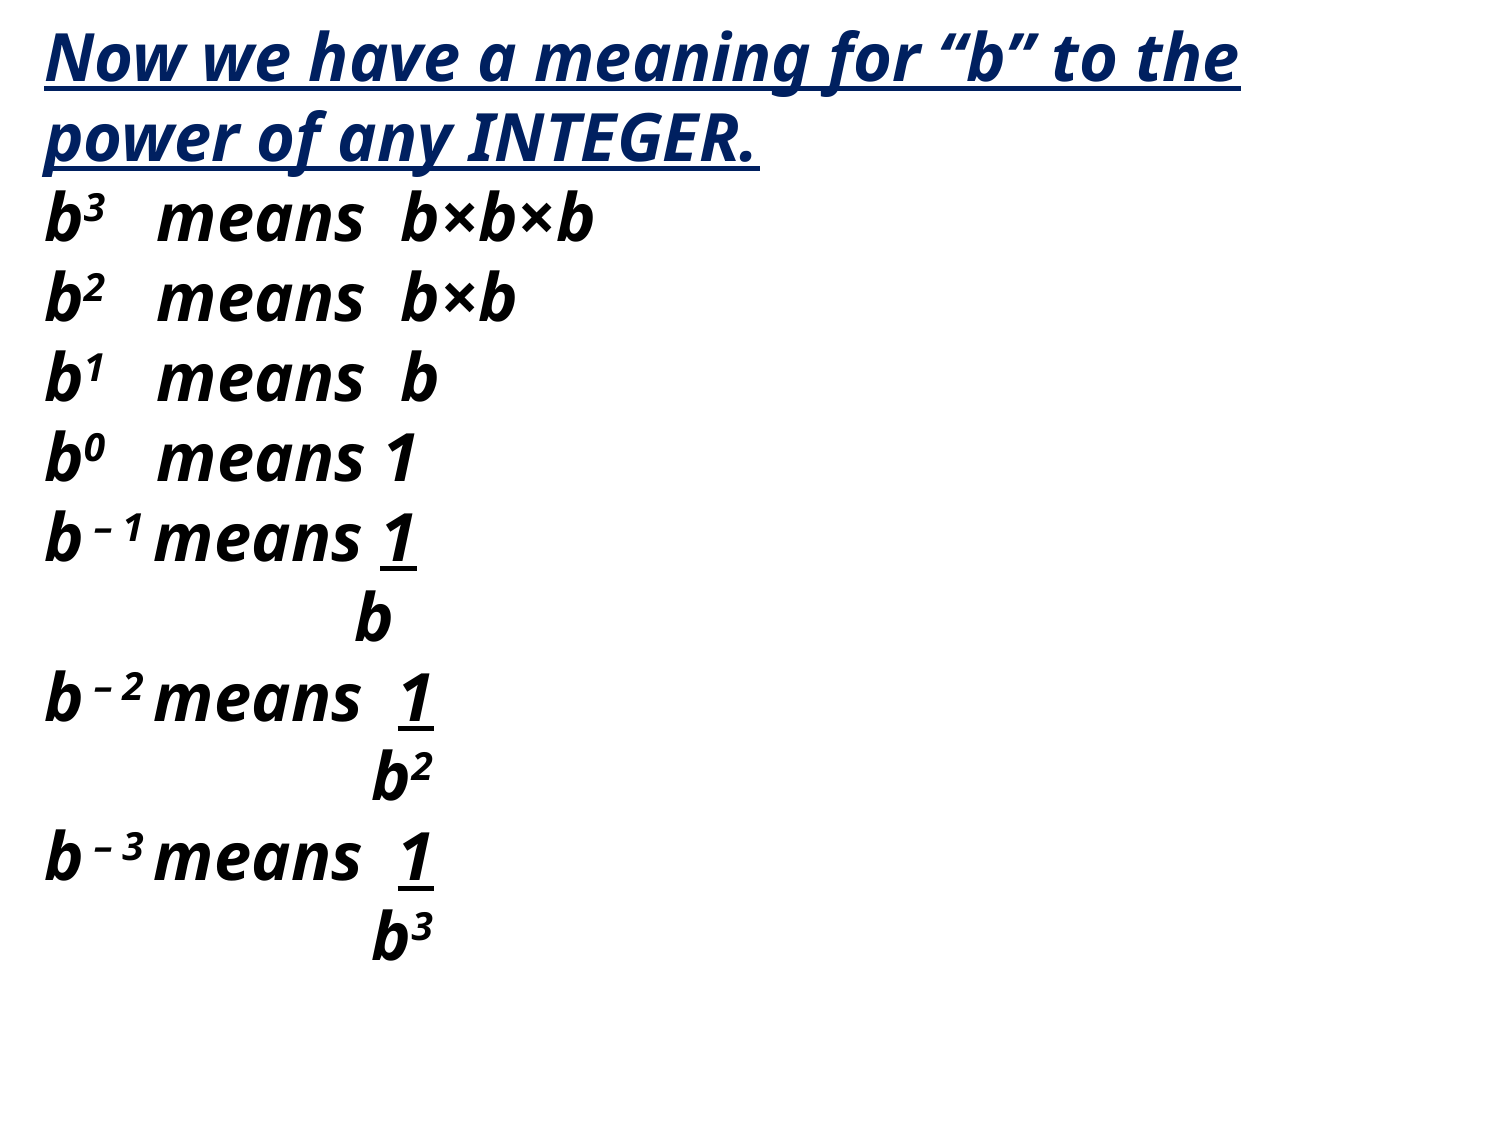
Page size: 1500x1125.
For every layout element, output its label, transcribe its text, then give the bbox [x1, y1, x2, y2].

text_box Now we have a meaning for “b” to the power of any INTEGER. b3 means b×b×b b2 means b×b b1 means b b0 means 1 b – 1 means 1 b b – 2 means 1 b2 b – 3 means 1 b3 [29, 7, 1459, 982]
